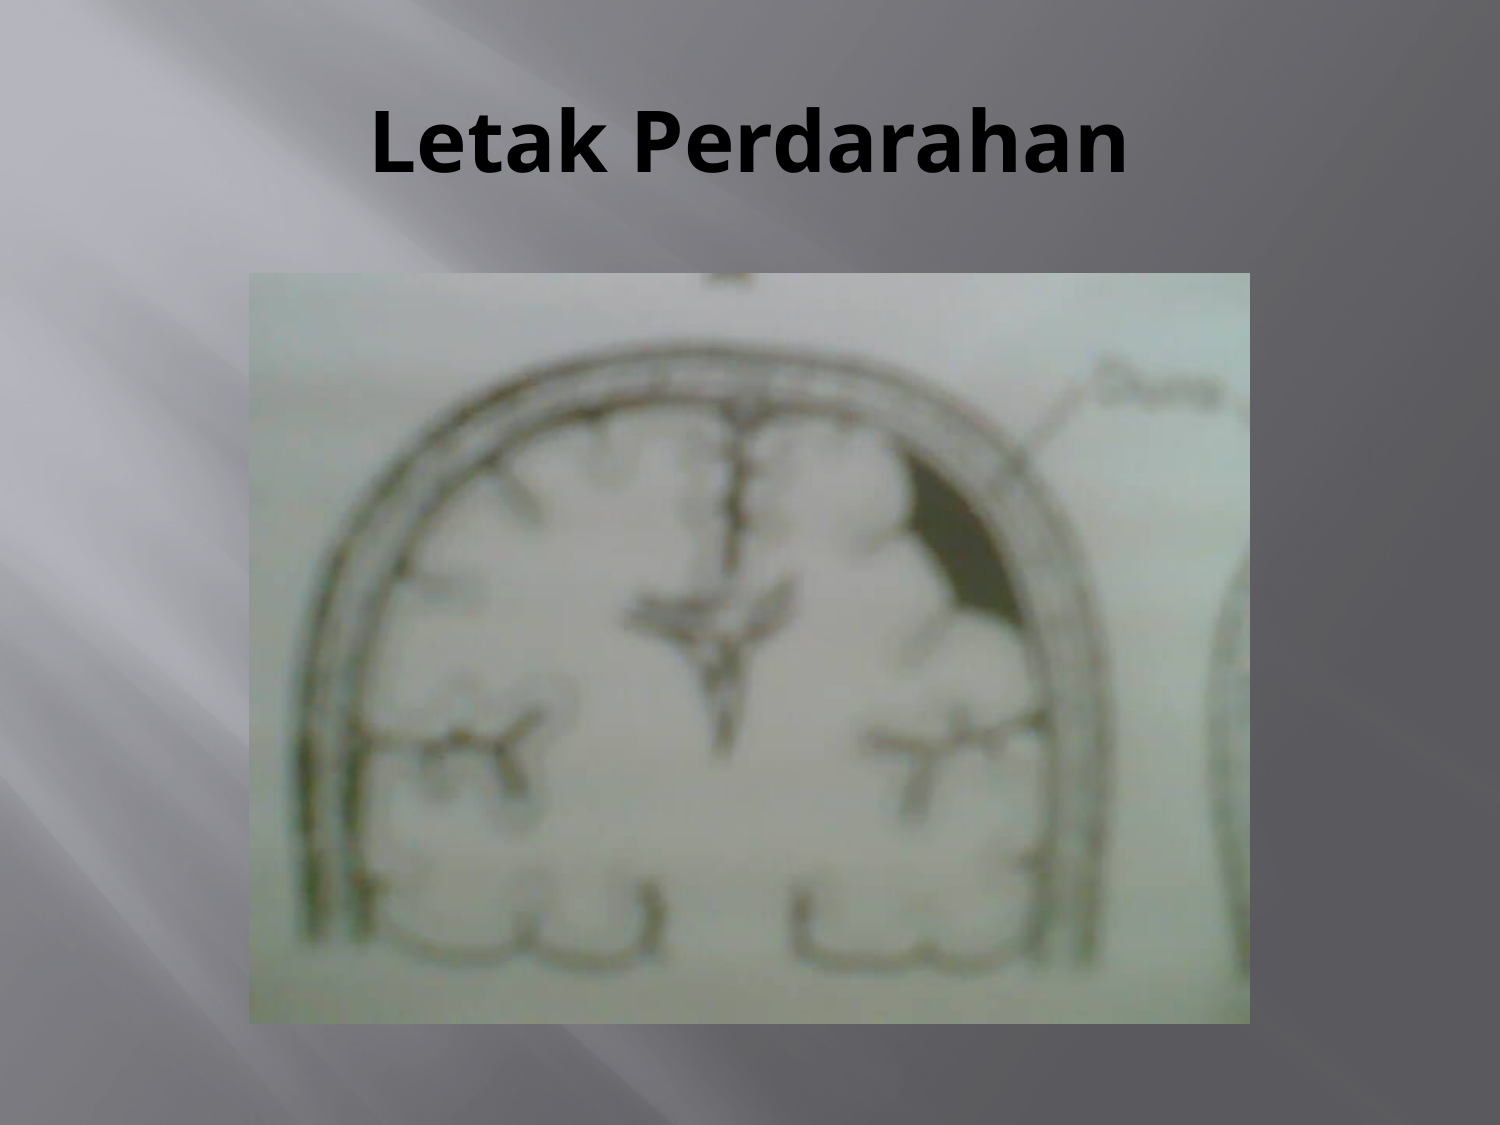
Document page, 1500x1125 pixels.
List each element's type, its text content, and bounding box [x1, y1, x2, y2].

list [249, 273, 1251, 1024]
title Letak Perdarahan [75, 45, 1425, 233]
